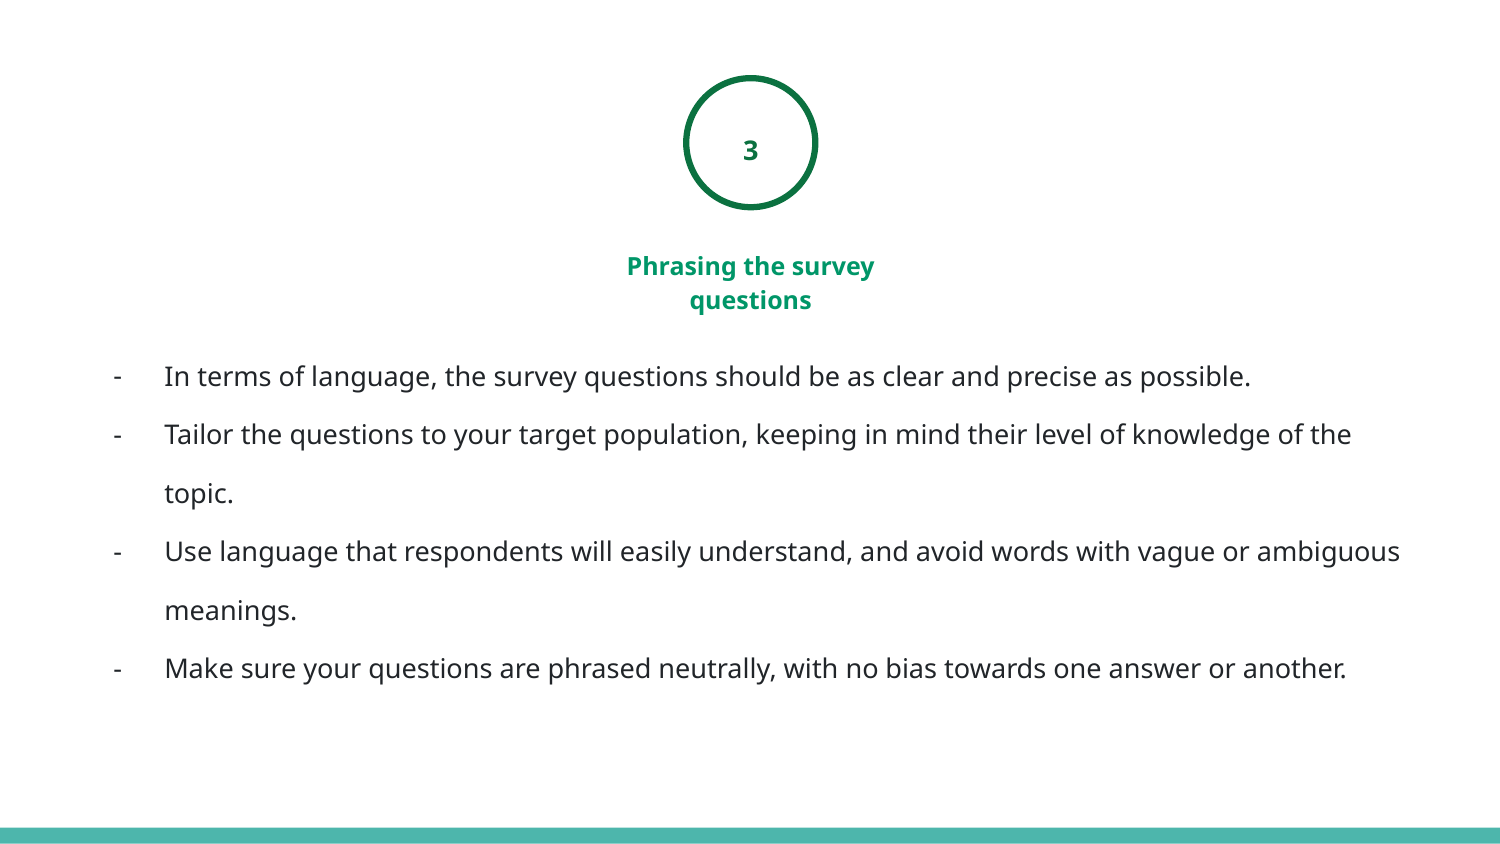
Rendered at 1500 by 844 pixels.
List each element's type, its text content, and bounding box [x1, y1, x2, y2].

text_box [559, 77, 942, 491]
text_box In terms of language, the survey questions should be as clear and precise as possible. Tailor the questions to your target population, keeping in mind their level of knowledge of the topic. Use language that respondents will easily understand, and avoid words with vague or ambiguous meanings. Make sure your questions are phrased neutrally, with no bias towards one answer or another. [74, 318, 1428, 651]
